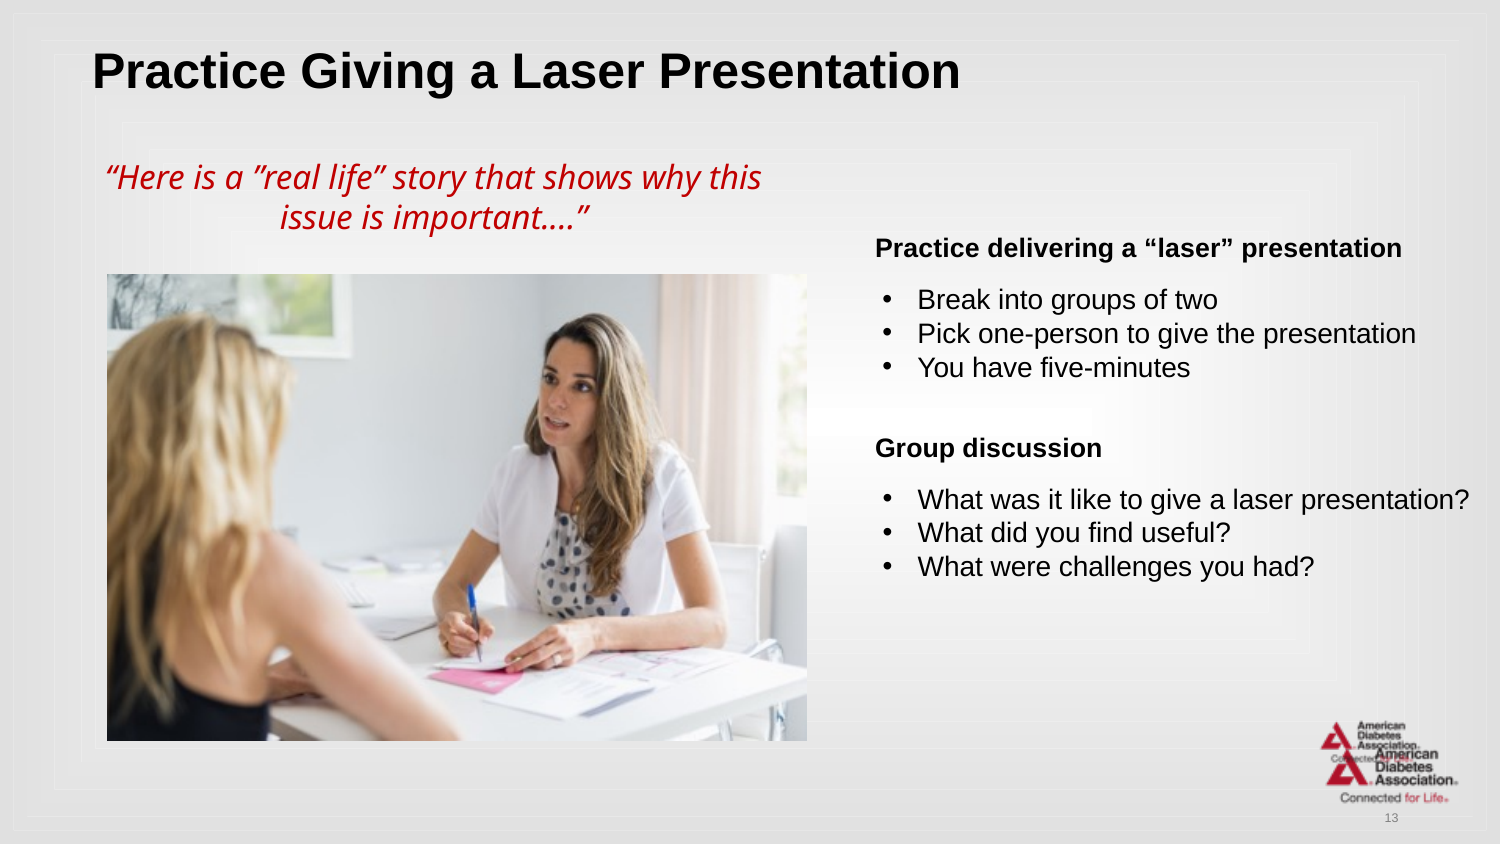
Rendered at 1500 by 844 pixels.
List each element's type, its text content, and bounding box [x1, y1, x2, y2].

text_box What was it like to give a laser presentation? What did you find useful? What were challenges you had? [867, 473, 1486, 624]
text_box “Here is a ”real life” story that shows why this issue is important....” [53, 148, 815, 244]
text_box Practice Giving a Laser Presentation [77, 30, 978, 106]
text_box Group discussion [860, 423, 1118, 471]
text_box Break into groups of two Pick one-person to give the presentation You have five-minutes [867, 274, 1432, 424]
picture [107, 274, 807, 741]
picture [1306, 713, 1476, 818]
text_box Practice delivering a “laser” presentation [860, 223, 1418, 271]
